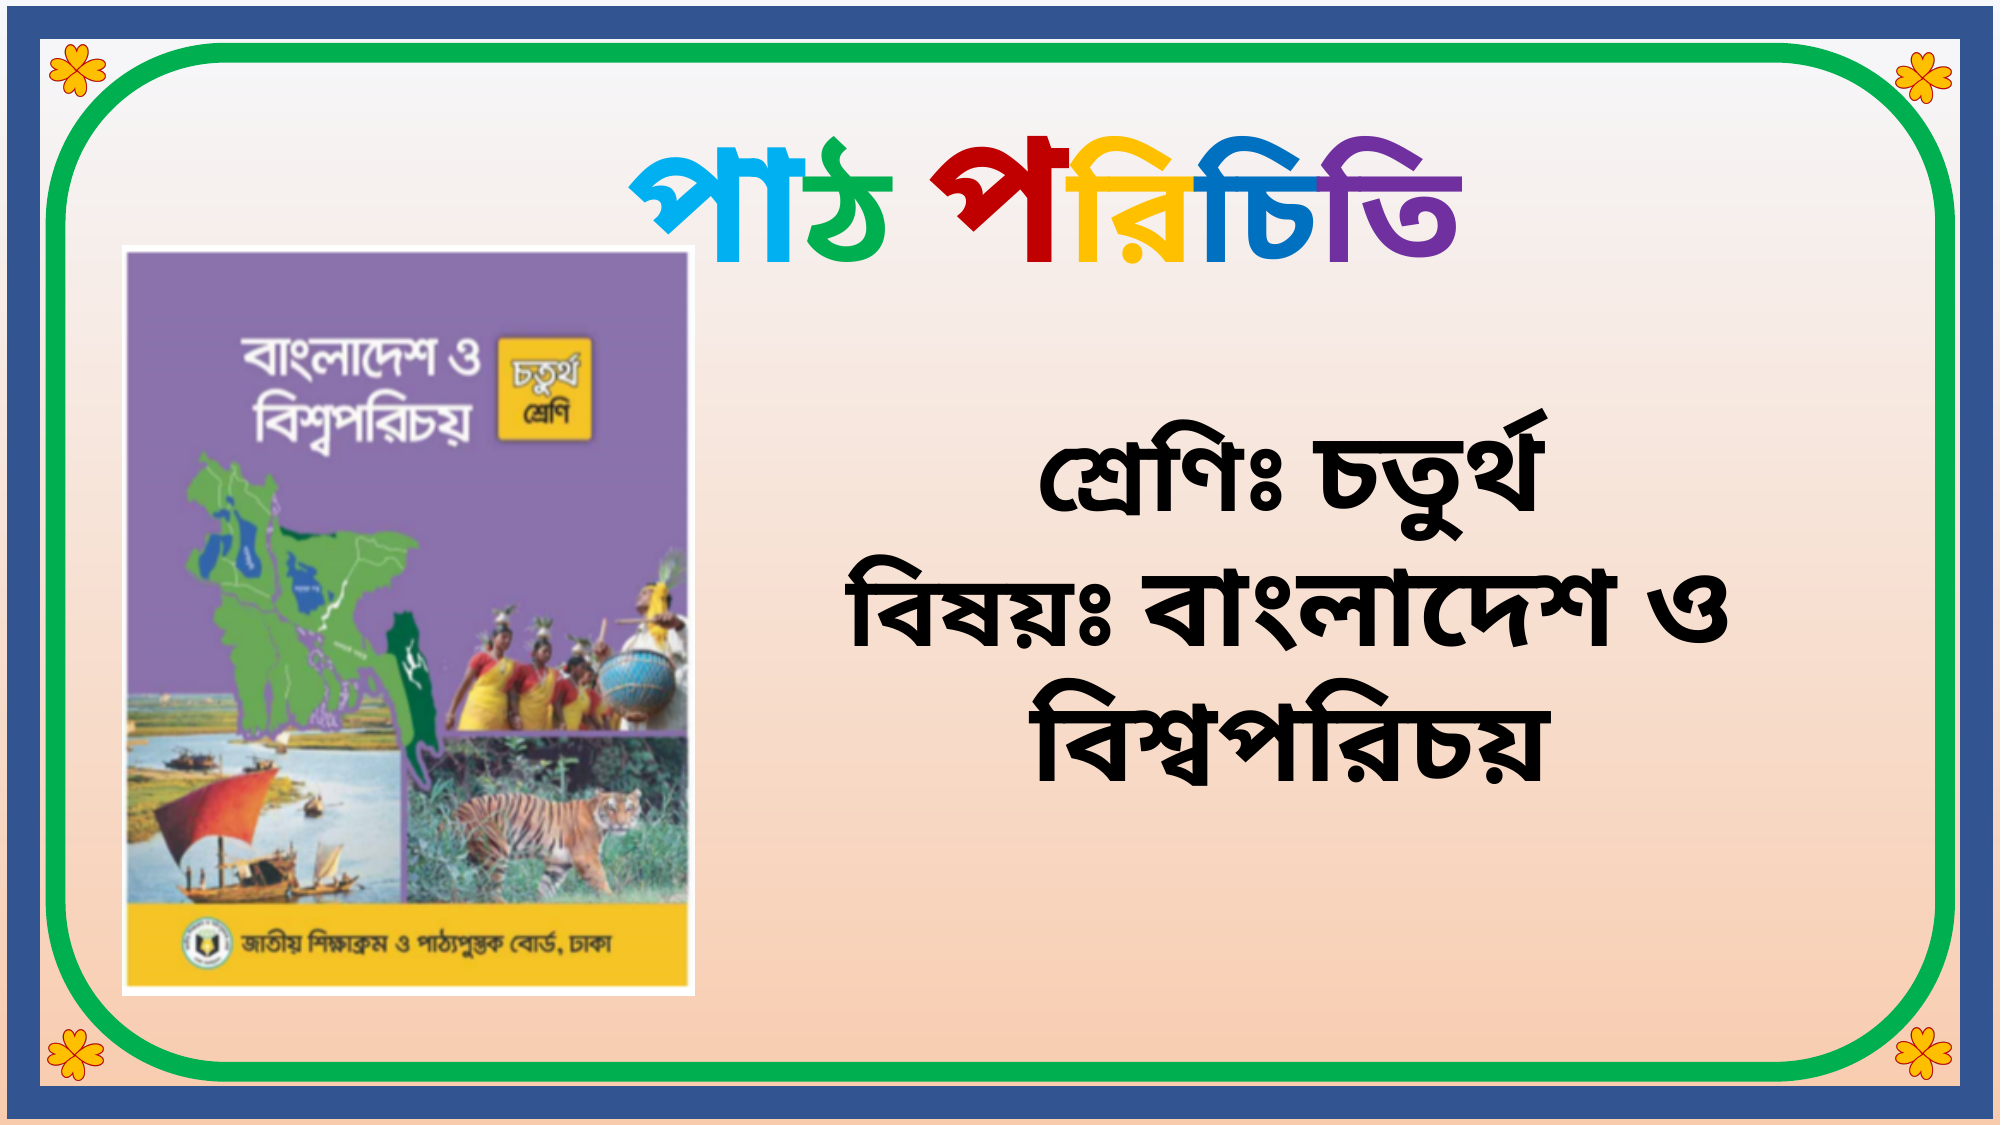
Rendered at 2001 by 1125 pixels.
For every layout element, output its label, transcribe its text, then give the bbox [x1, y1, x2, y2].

text_box [54, 51, 1947, 1073]
text_box পাঠ পরিচিতি [611, 71, 1477, 307]
picture [122, 245, 695, 996]
text_box [22, 21, 1978, 1104]
picture [1895, 52, 1952, 105]
picture [47, 1029, 104, 1081]
picture [1895, 1027, 1952, 1080]
text_box শ্রেণিঃ চতুর্থ বিষয়ঃ বাংলাদেশ ও বিশ্বপরিচয় [702, 391, 1878, 812]
picture [49, 44, 106, 97]
